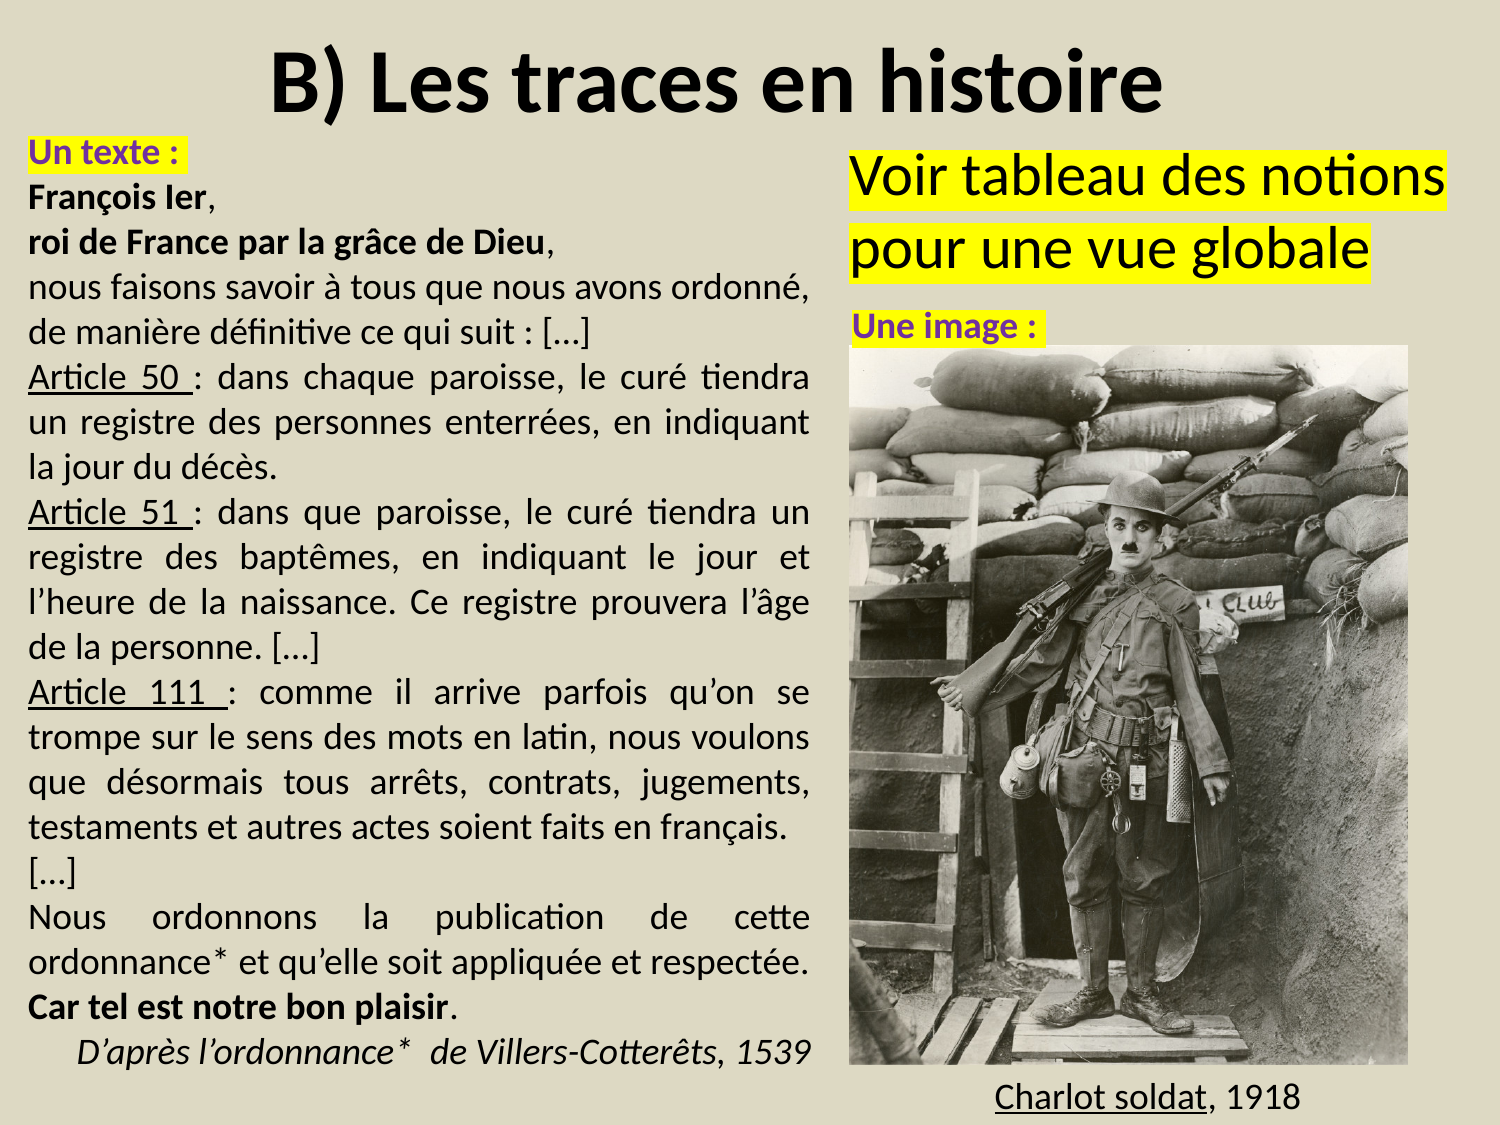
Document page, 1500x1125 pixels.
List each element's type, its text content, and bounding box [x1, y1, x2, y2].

picture [849, 344, 1409, 1065]
text_box Charlot soldat, 1918 [979, 1074, 1317, 1125]
text_box Une image : [837, 293, 1061, 353]
title B) Les traces en histoire [42, 0, 1393, 153]
list Voir tableau des notions pour une vue globale [834, 127, 1500, 346]
text_box Un texte : François Ier, roi de France par la grâce de Dieu, nous faisons savoir à tous que nous avons ordonné, de manière définitive ce qui suit : […] Article 50 : dans chaque paroisse, le curé tiendra un registre des personnes enterrées, en indiquant la jour du décès. Article 51 : dans que paroisse, le curé tiendra un registre des baptêmes, en indiquant le jour et l’heure de la naissance. Ce registre prouvera l’âge de la personne. […] Article 111 : comme il arrive parfois qu’on se trompe sur le sens des mots en latin, nous voulons que désormais tous arrêts, contrats, jugements, testaments et autres actes soient faits en français. […] Nous ordonnons la publication de cette ordonnance* et qu’elle soit appliquée et respectée. Car tel est notre bon plaisir. D’après l’ordonnance* de Villers-Cotterêts, 1539 [13, 119, 826, 1080]
